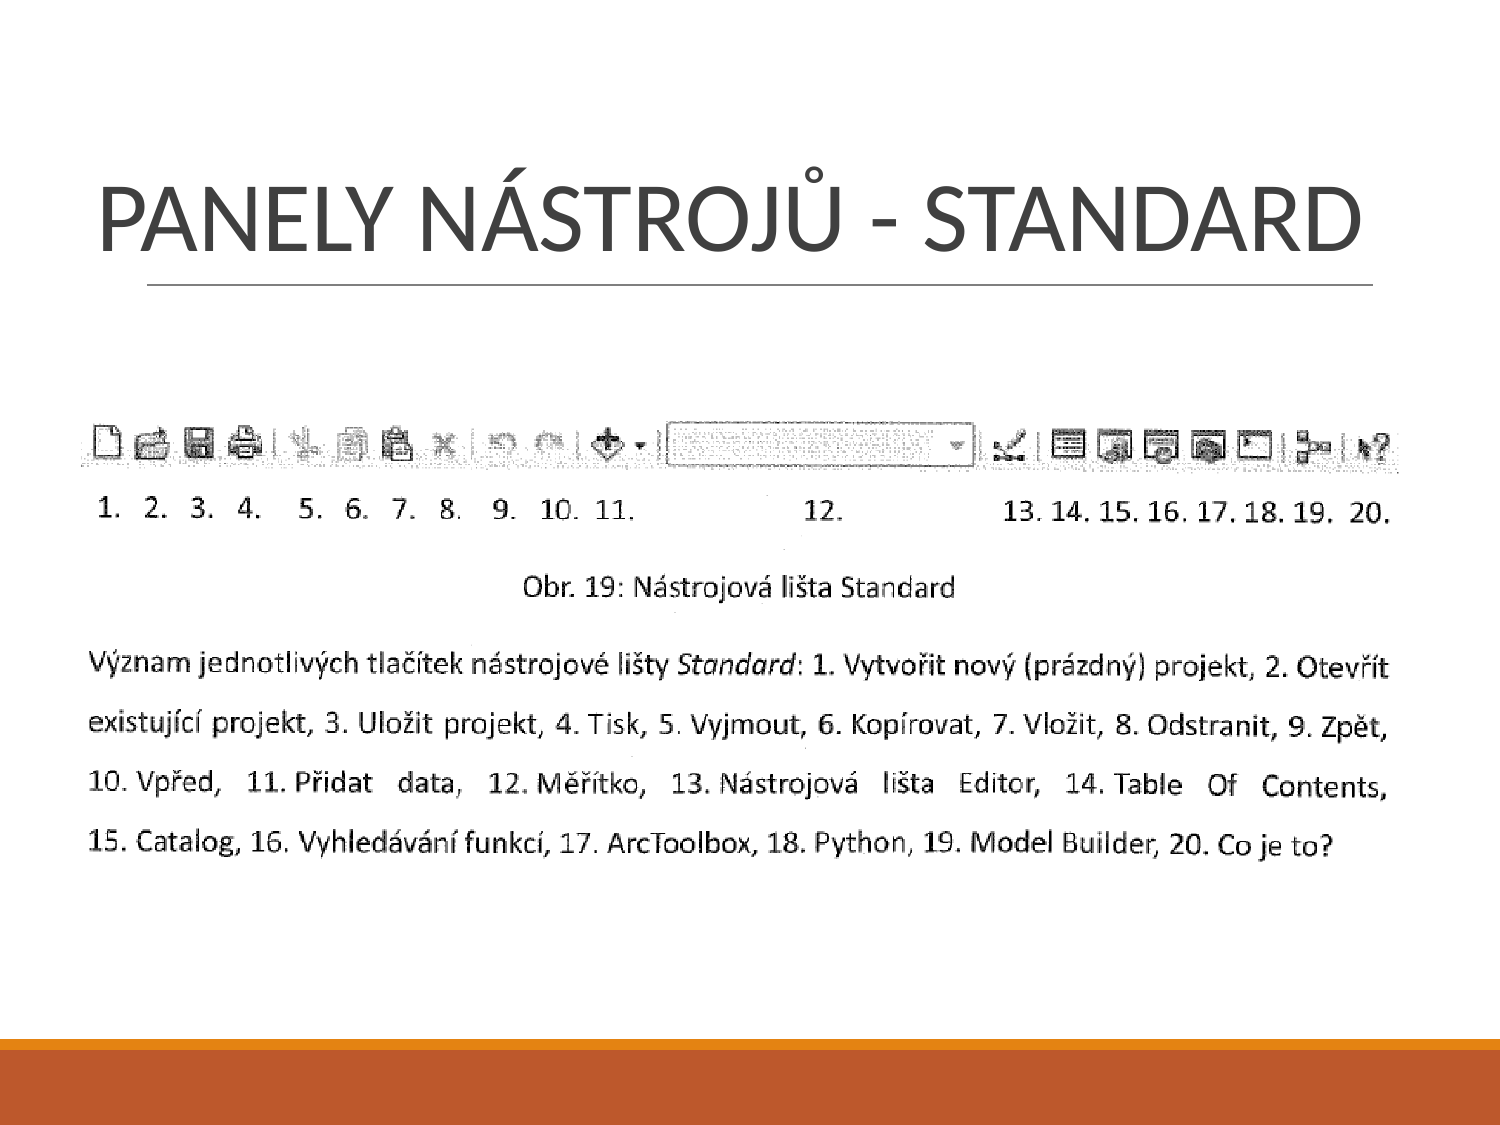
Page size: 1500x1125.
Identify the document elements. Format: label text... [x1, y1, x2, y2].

picture [67, 388, 1439, 874]
title PANELY NÁSTROJŮ - STANDARD [81, 116, 1419, 280]
